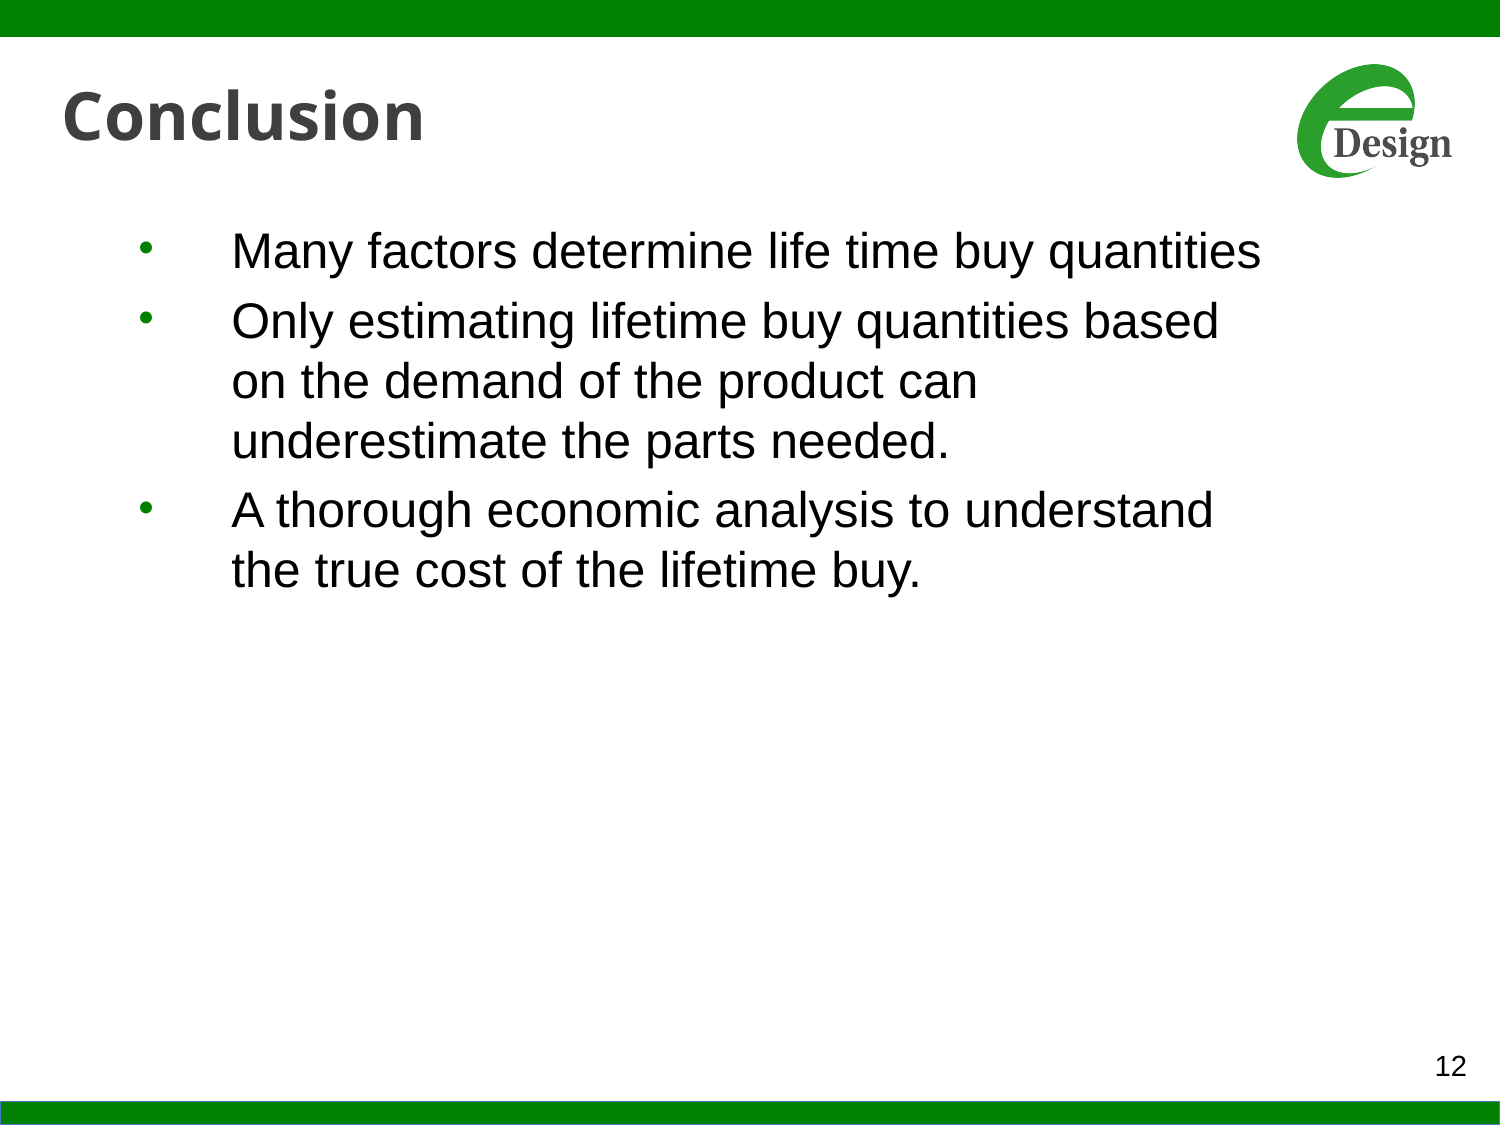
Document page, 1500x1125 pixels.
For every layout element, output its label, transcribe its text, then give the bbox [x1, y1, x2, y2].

title Conclusion [46, 61, 1445, 167]
list Many factors determine life time buy quantities Only estimating lifetime buy quantities based on the demand of the product can underestimate the parts needed. A thorough economic analysis to understand the true cost of the lifetime buy. [122, 210, 1279, 841]
picture [1297, 64, 1452, 178]
text_box 12 [1419, 1039, 1500, 1090]
